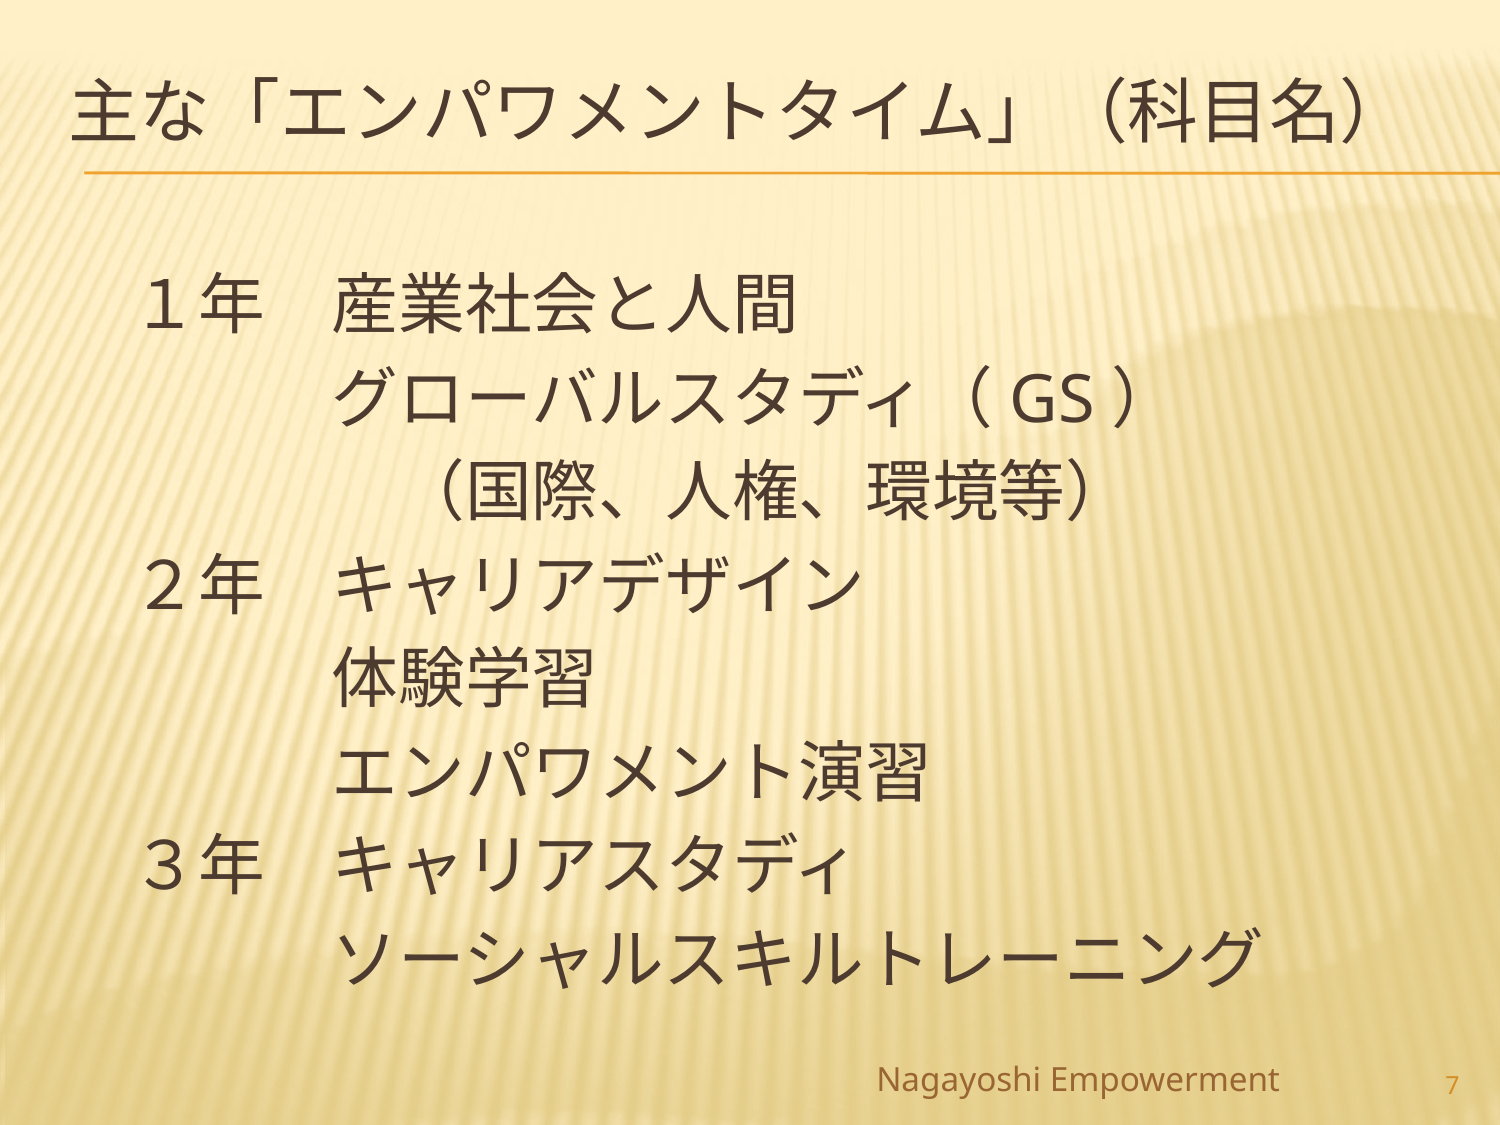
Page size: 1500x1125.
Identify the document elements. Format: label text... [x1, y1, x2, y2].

title 主な「エンパワメントタイム」（科目名） [48, 36, 1432, 181]
slide_number 7 [1350, 1061, 1475, 1103]
list １年 産業社会と人間 グローバルスタディ（GS） （国際、人権、環境等） ２年 キャリアデザイン 体験学習 エンパワメント演習 ３年 キャリアスタディ ソーシャルスキルトレーニング [50, 254, 1458, 1040]
